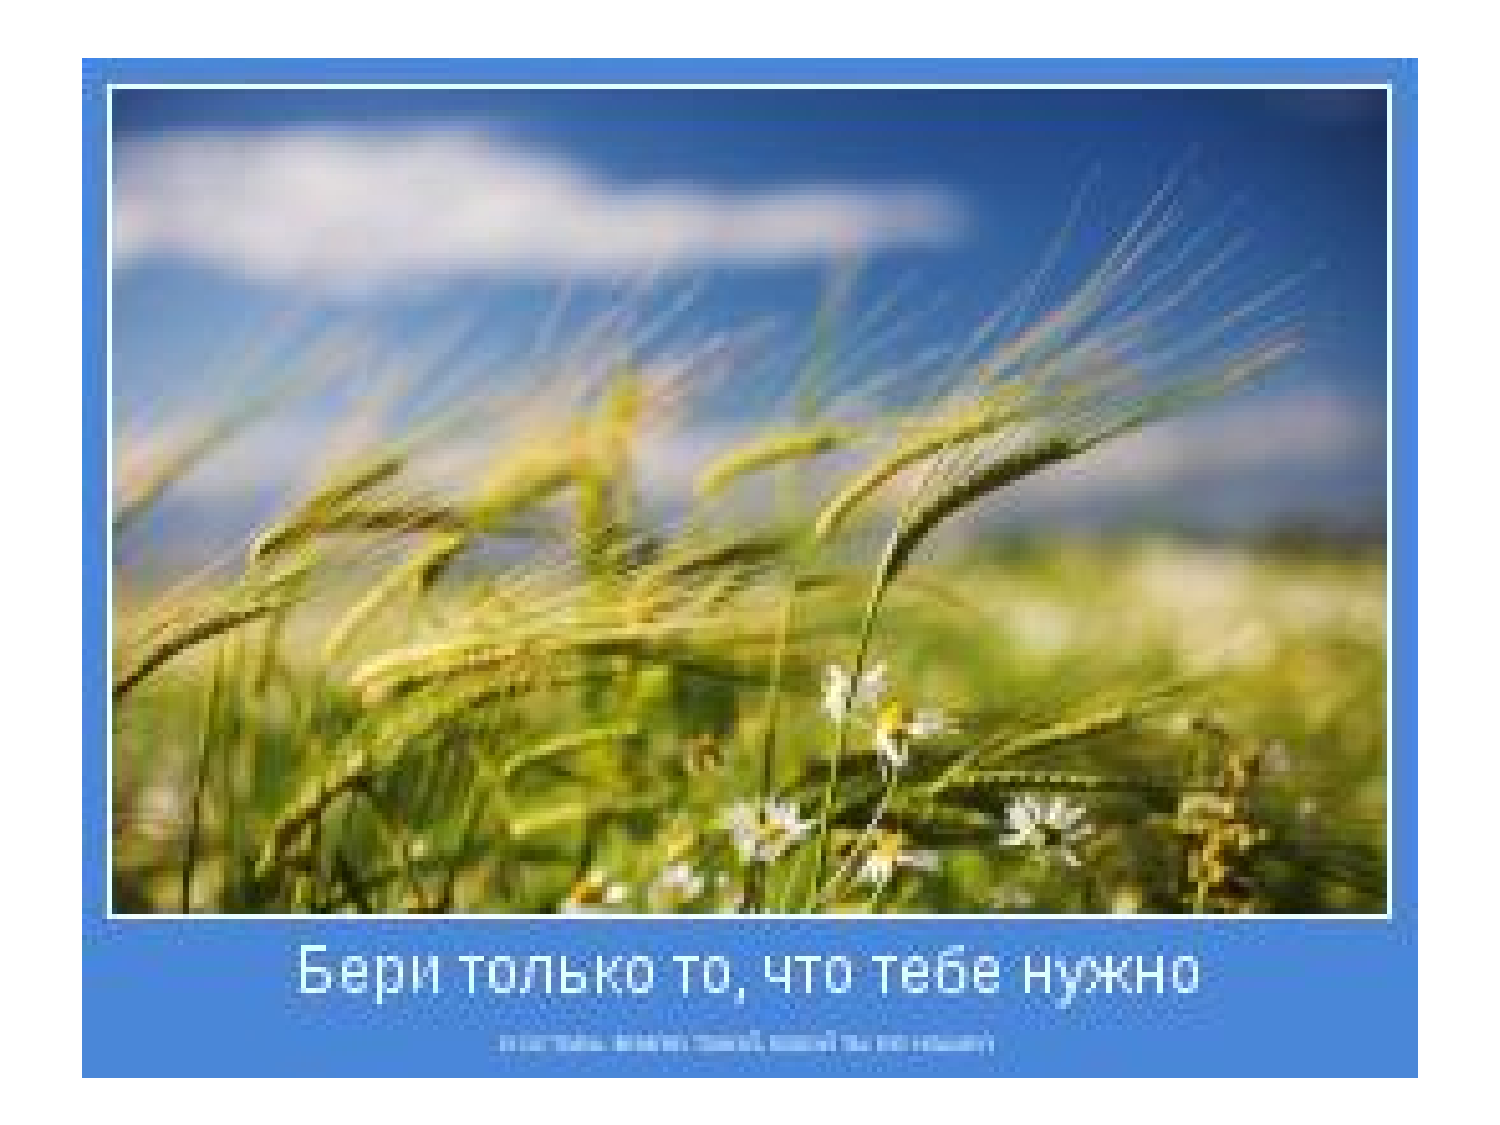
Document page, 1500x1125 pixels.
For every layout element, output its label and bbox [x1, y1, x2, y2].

list [81, 58, 1419, 1079]
